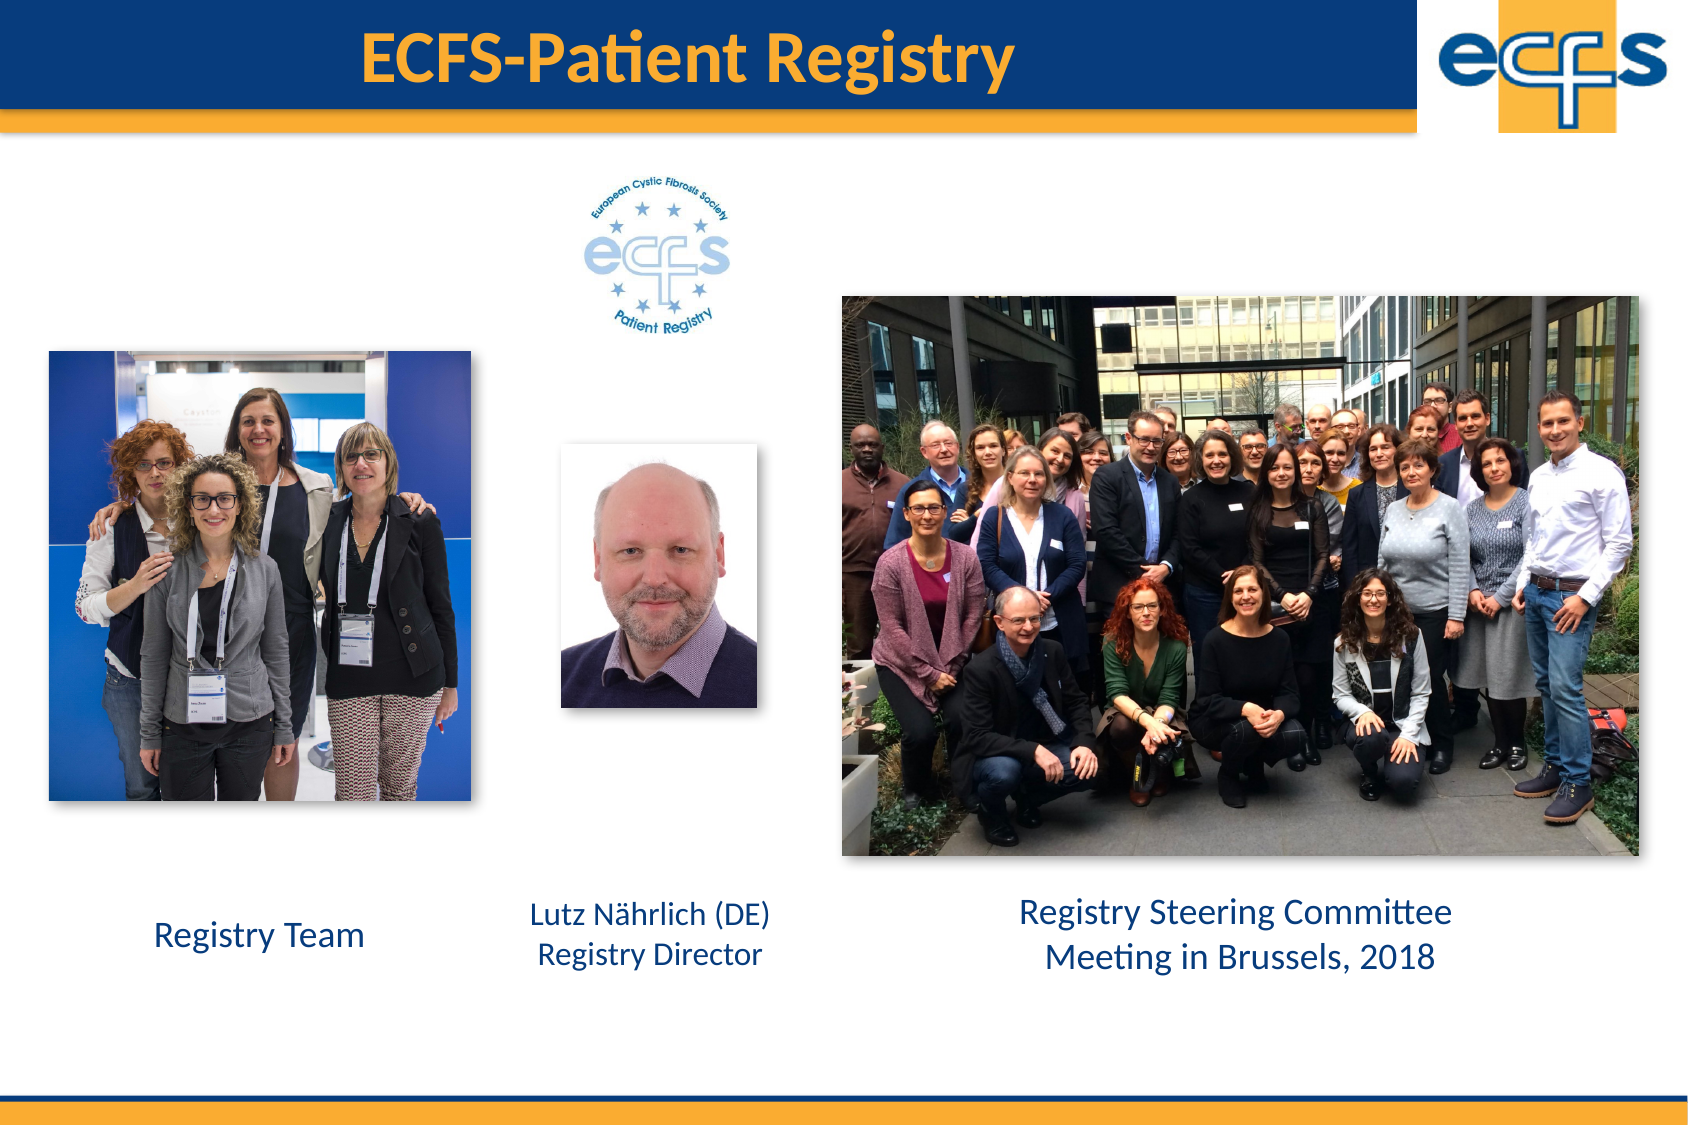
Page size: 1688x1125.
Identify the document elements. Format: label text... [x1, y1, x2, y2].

text_box Lutz Nährlich (DE) Registry Director [472, 882, 829, 981]
picture [561, 443, 758, 708]
picture [842, 295, 1639, 856]
picture [572, 167, 747, 342]
picture [1417, 0, 1683, 133]
text_box Registry Steering Committee Meeting in Brussels, 2018 [1004, 879, 1477, 985]
text_box ECFS-Patient Registry [345, 0, 1049, 105]
text_box Registry Team [138, 902, 381, 962]
picture [48, 351, 472, 801]
